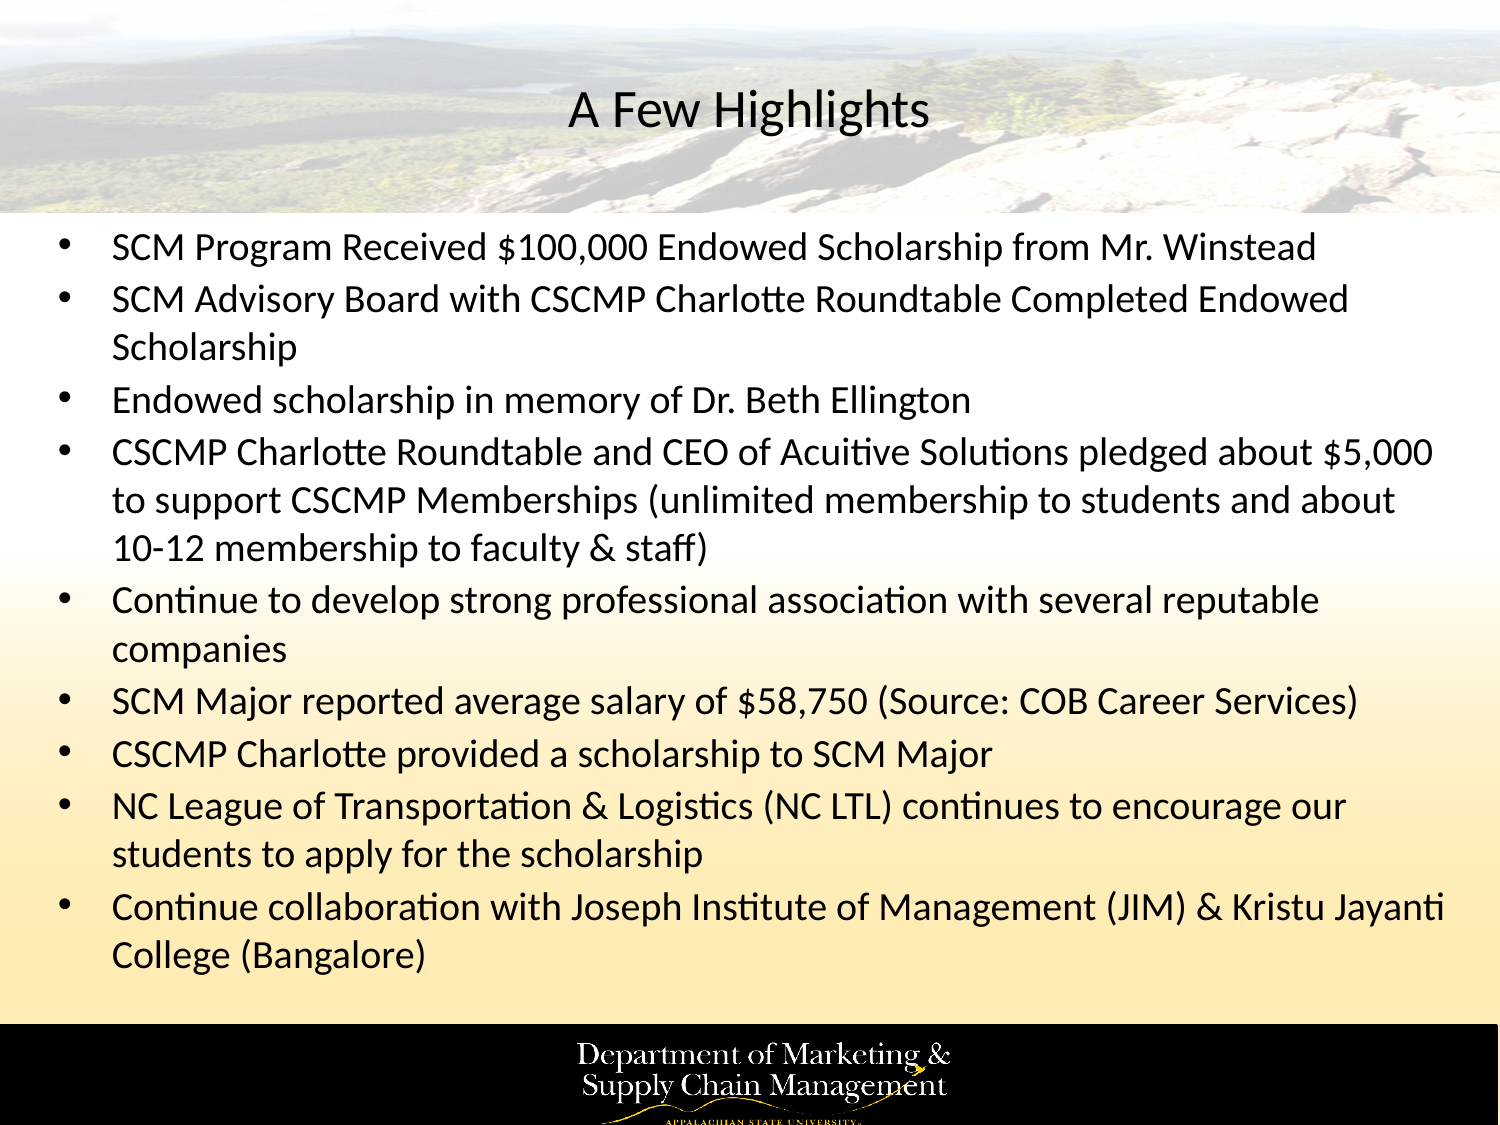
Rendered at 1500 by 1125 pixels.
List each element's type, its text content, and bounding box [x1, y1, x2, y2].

list SCM Program Received $100,000 Endowed Scholarship from Mr. Winstead SCM Advisory Board with CSCMP Charlotte Roundtable Completed Endowed Scholarship Endowed scholarship in memory of Dr. Beth Ellington CSCMP Charlotte Roundtable and CEO of Acuitive Solutions pledged about $5,000 to support CSCMP Memberships (unlimited membership to students and about 10-12 membership to faculty & staff) Continue to develop strong professional association with several reputable companies SCM Major reported average salary of $58,750 (Source: COB Career Services) CSCMP Charlotte provided a scholarship to SCM Major NC League of Transportation & Logistics (NC LTL) continues to encourage our students to apply for the scholarship Continue collaboration with Joseph Institute of Management (JIM) & Kristu Jayanti College (Bangalore) [24, 221, 1475, 990]
picture [577, 1042, 950, 1125]
picture [0, 0, 1500, 213]
